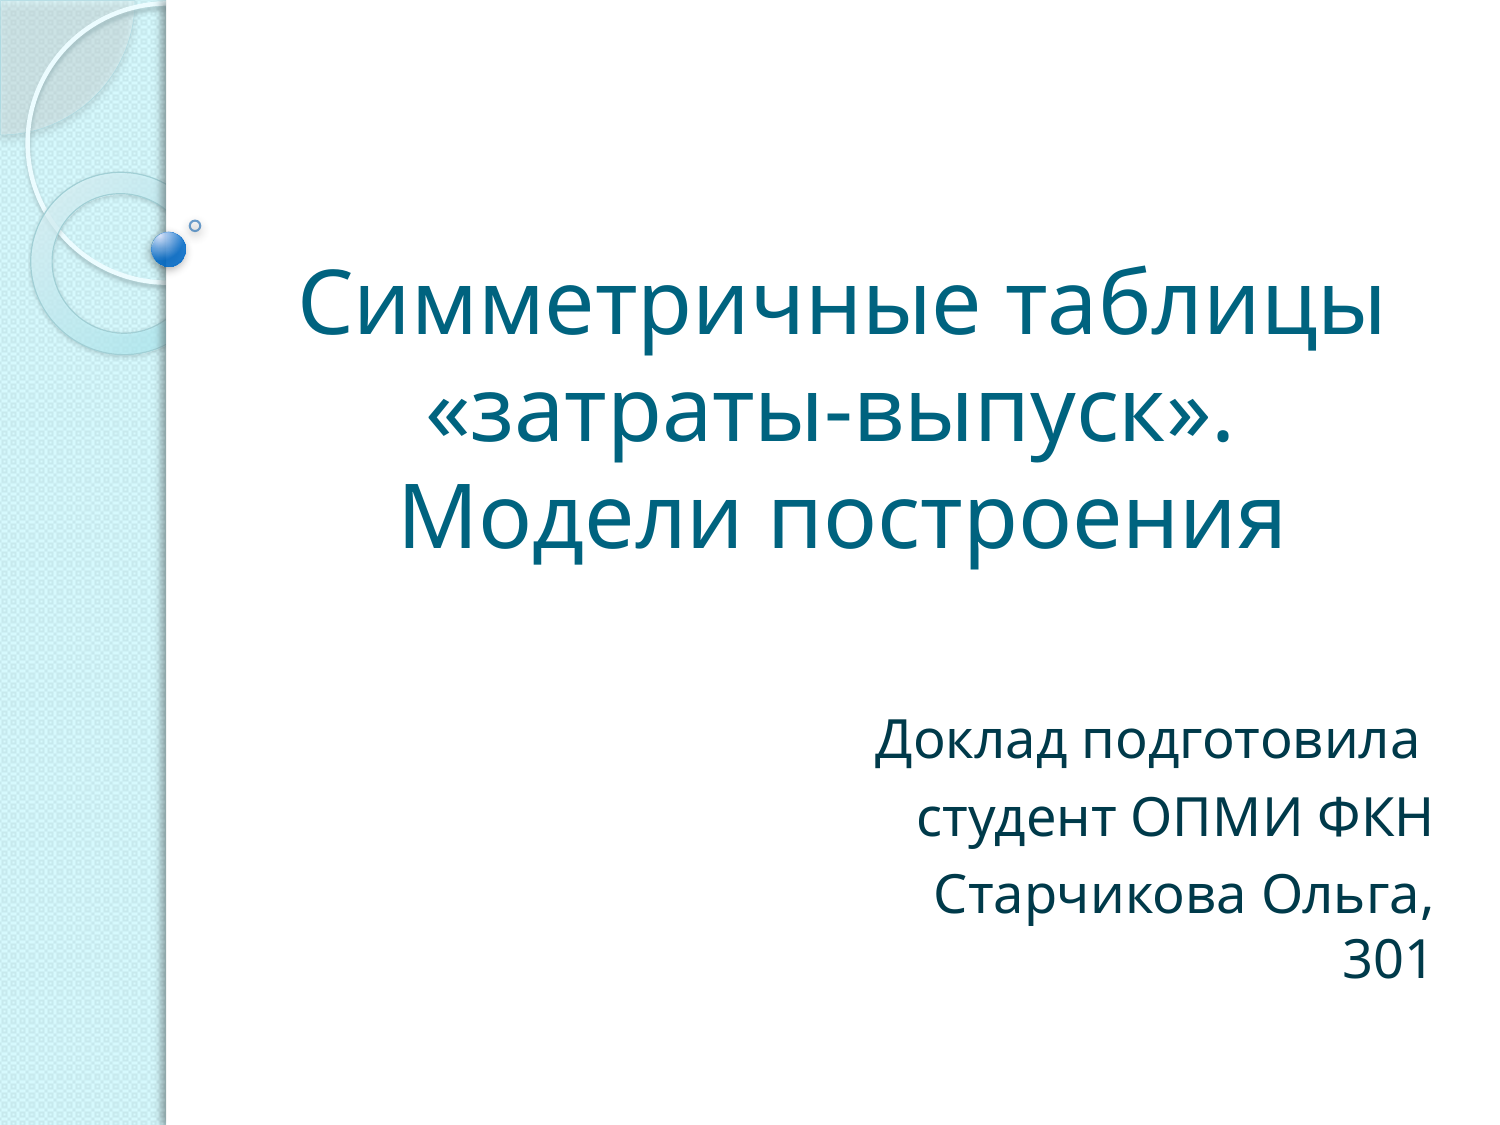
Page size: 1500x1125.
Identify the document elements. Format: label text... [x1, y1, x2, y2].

title Симметричные таблицы «затраты-выпуск». Модели построения [234, 59, 1450, 575]
subtitle Доклад подготовила студент ОПМИ ФКН Старчикова Ольга, 301 [832, 704, 1450, 1047]
